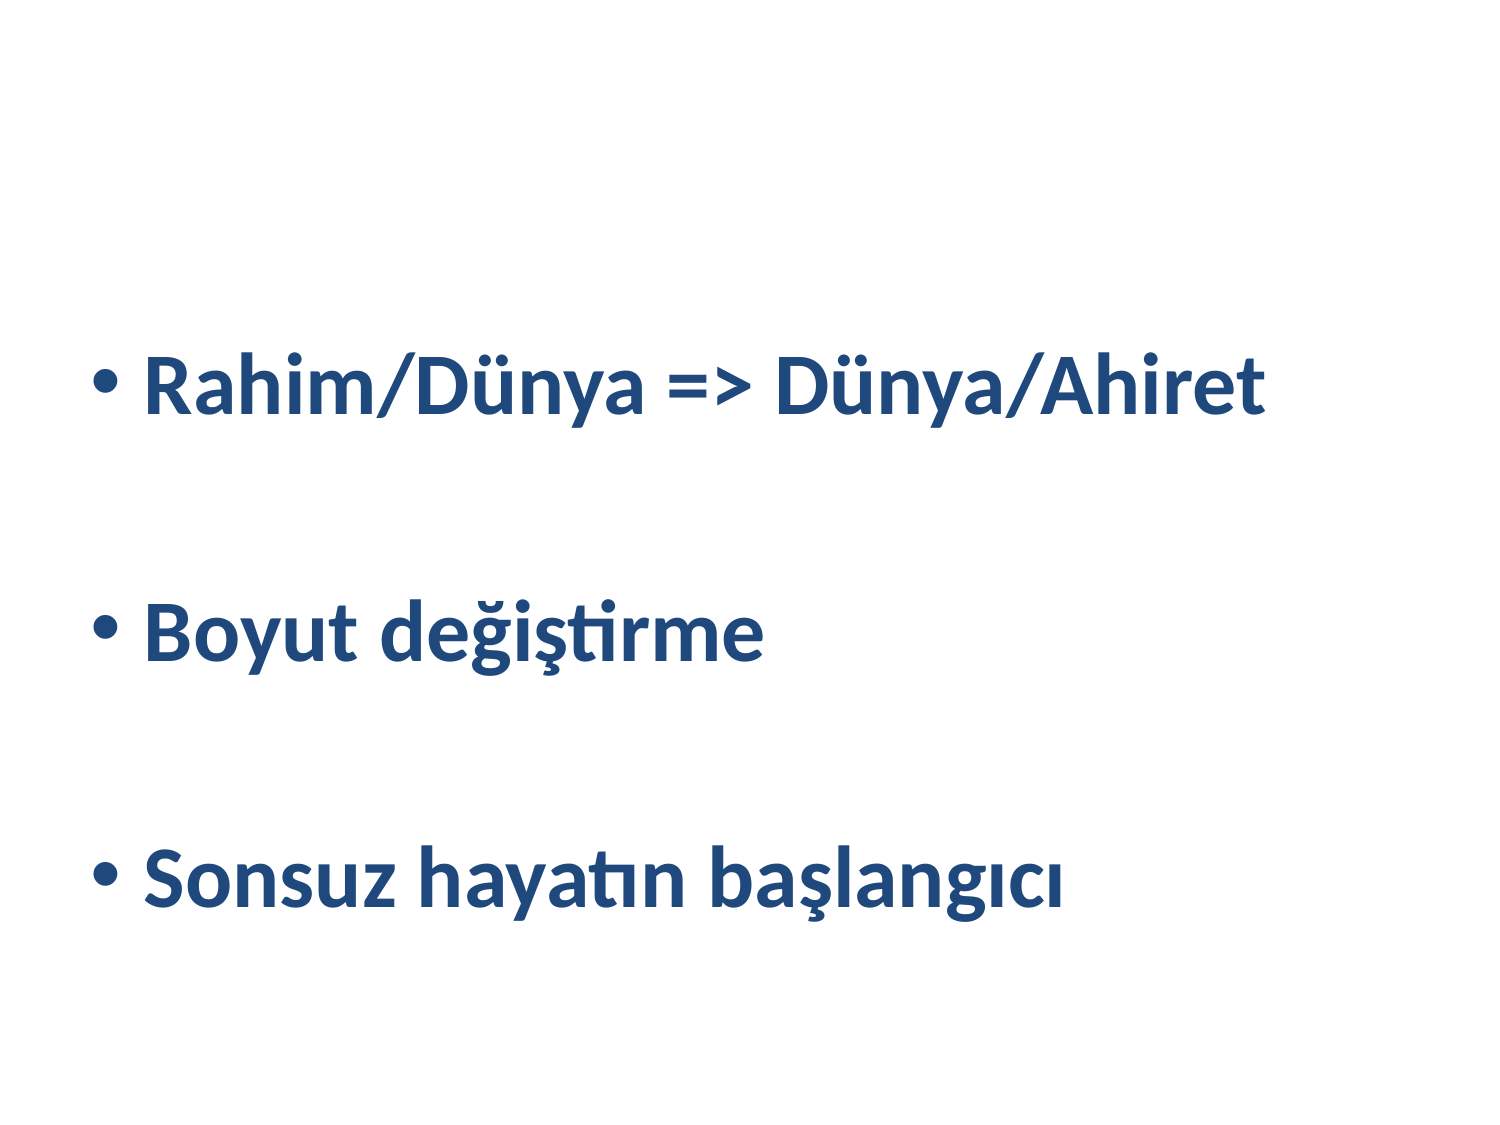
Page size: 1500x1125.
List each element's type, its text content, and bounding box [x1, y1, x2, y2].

list Rahim/Dünya => Dünya/Ahiret Boyut değiştirme Sonsuz hayatın başlangıcı [75, 196, 1425, 939]
